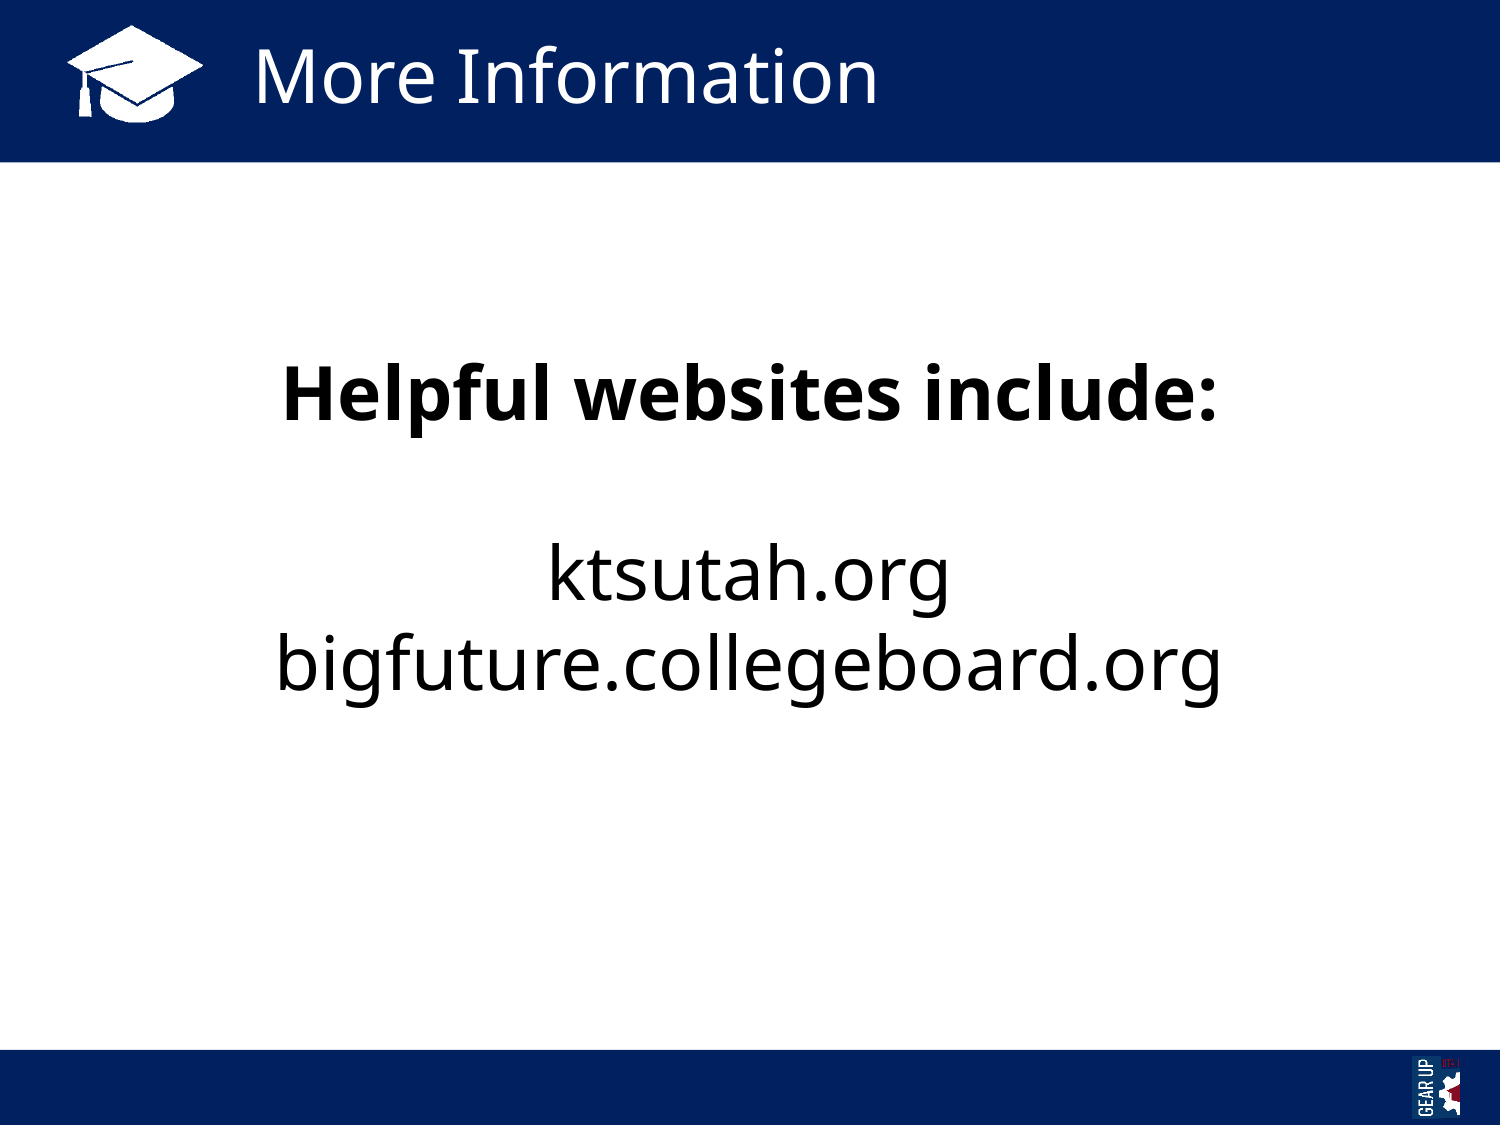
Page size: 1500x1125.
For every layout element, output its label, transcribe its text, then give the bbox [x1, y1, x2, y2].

text_box Helpful websites include: ktsutah.org bigfuture.collegeboard.org [149, 337, 1350, 803]
text_box [0, 1048, 1500, 1125]
picture [1411, 1056, 1460, 1119]
text_box More Information [237, 20, 1500, 150]
picture [62, 4, 207, 149]
text_box [0, 0, 1500, 164]
